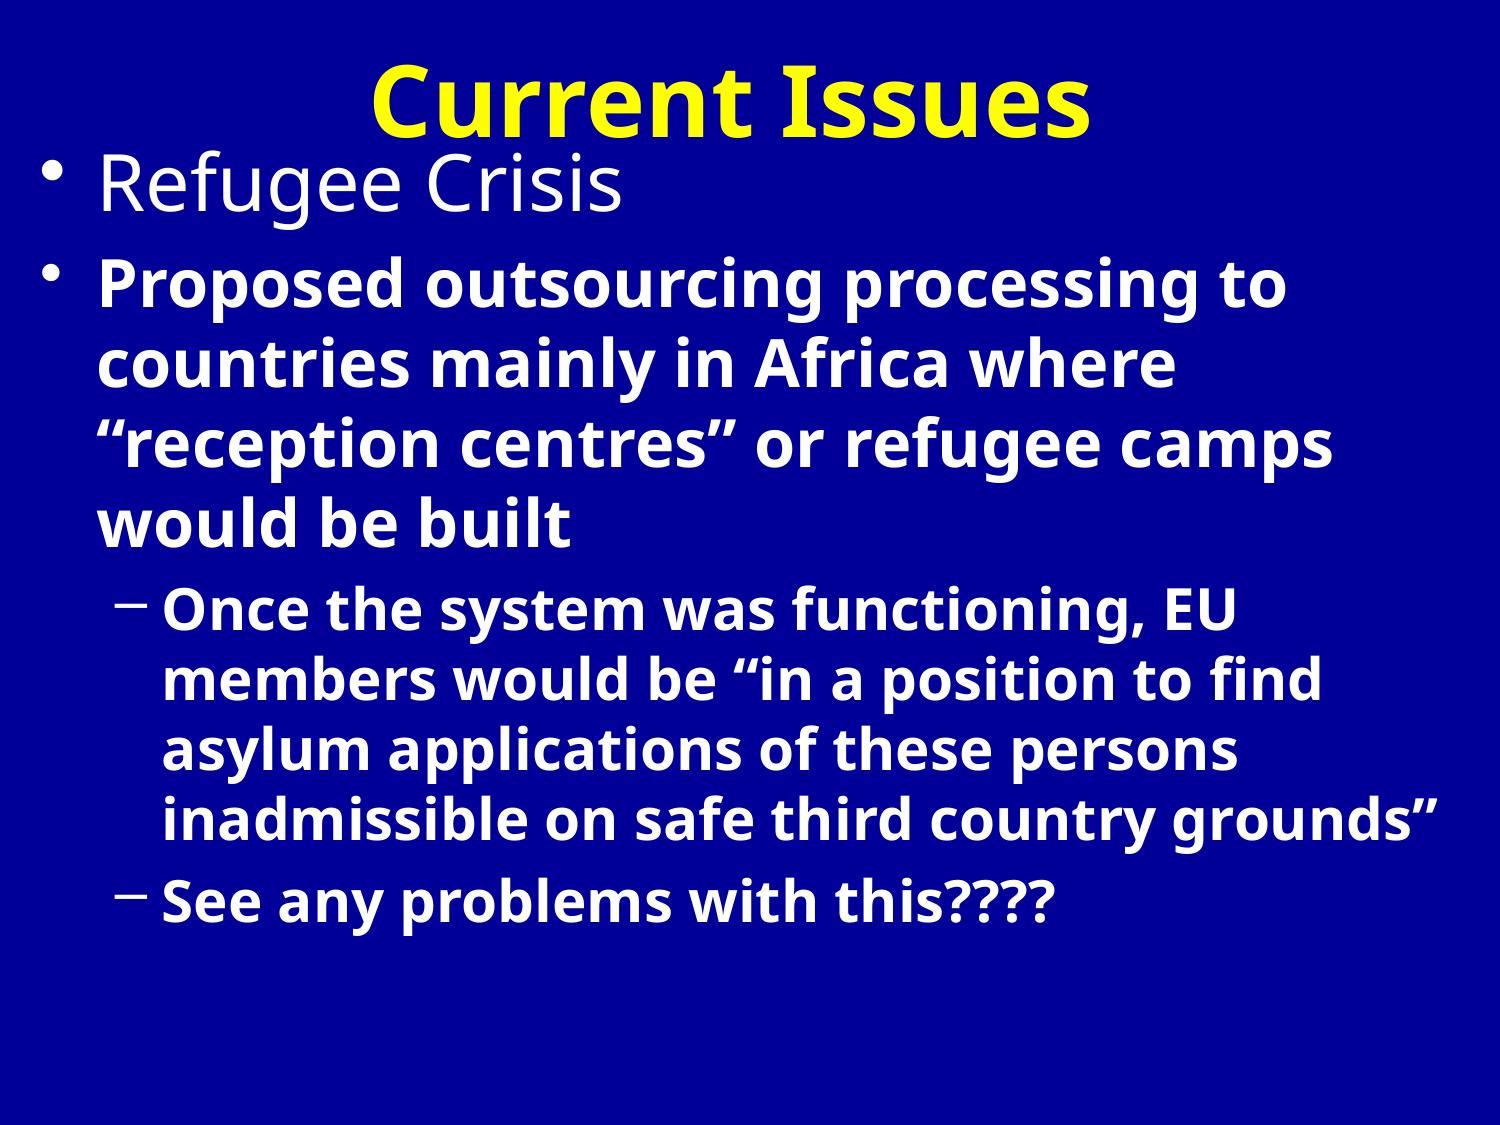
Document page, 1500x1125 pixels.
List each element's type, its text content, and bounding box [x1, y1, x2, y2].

list Refugee Crisis Proposed outsourcing processing to countries mainly in Africa where “reception centres” or refugee camps would be built Once the system was functioning, EU members would be “in a position to find asylum applications of these persons inadmissible on safe third country grounds” See any problems with this???? [24, 125, 1500, 1000]
title Current Issues [0, 3, 1463, 191]
